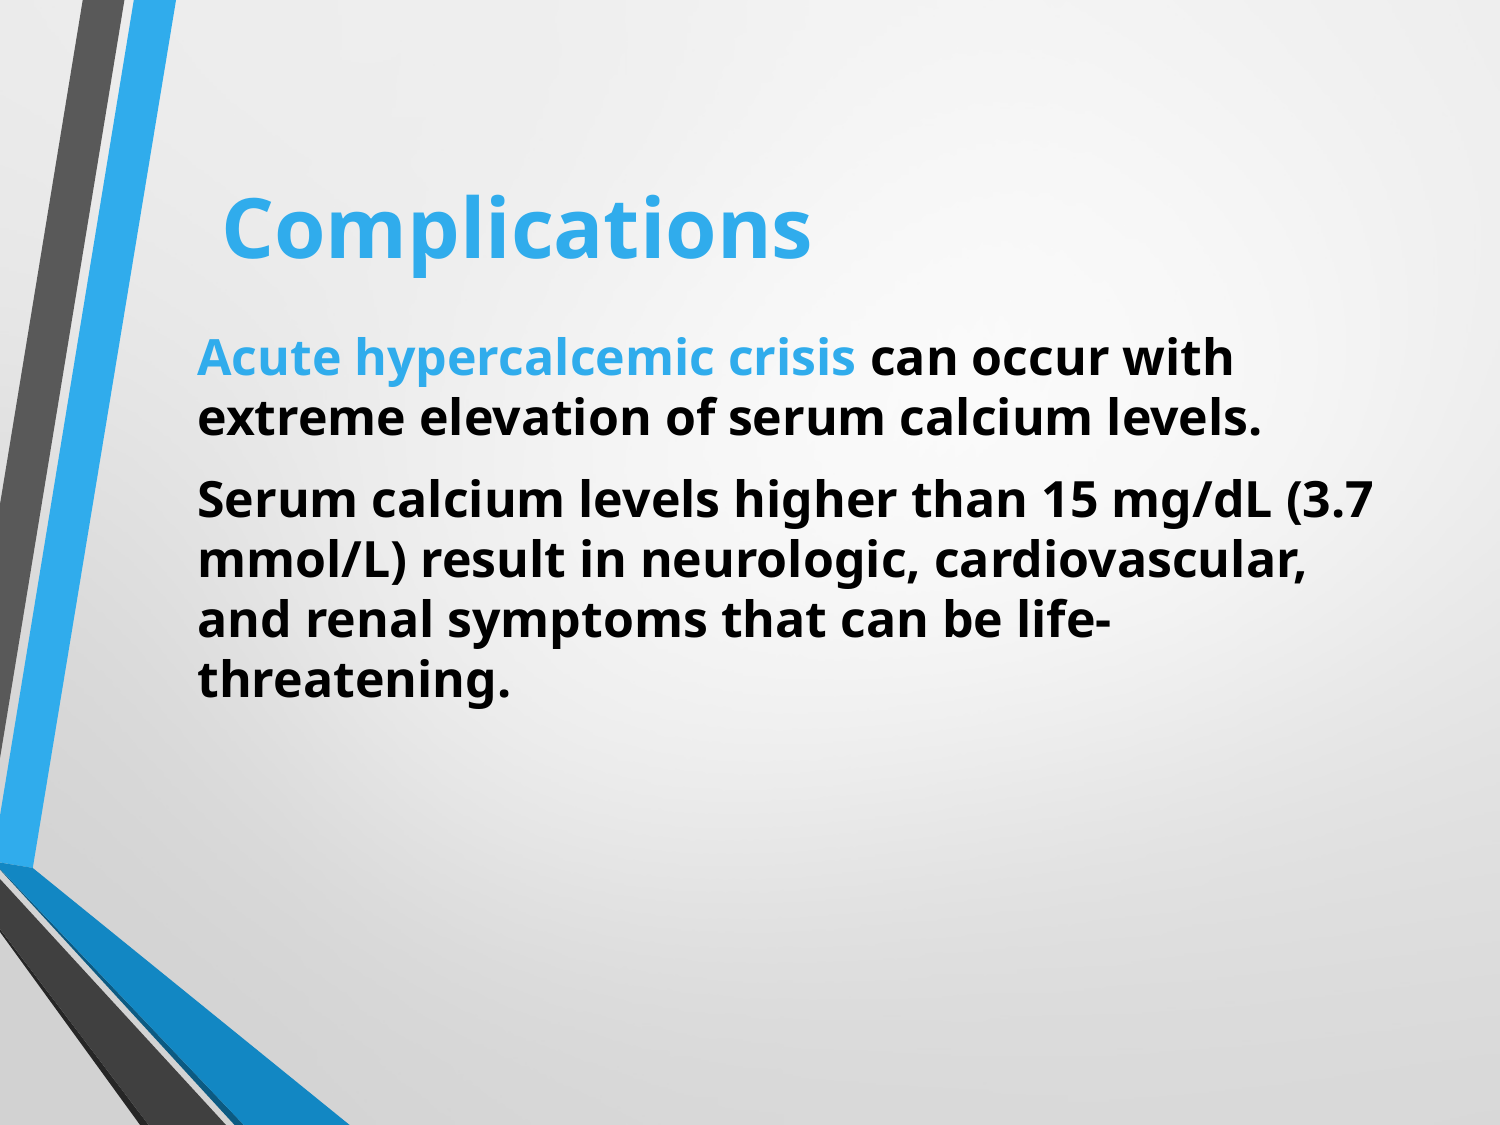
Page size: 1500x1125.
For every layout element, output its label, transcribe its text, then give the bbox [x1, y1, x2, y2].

title Complications [206, 159, 1439, 291]
list Acute hypercalcemic crisis can occur with extreme elevation of serum calcium levels. Serum calcium levels higher than 15 mg/dL (3.7 mmol/L) result in neurologic, cardiovascular, and renal symptoms that can be life-threatening. [182, 262, 1416, 854]
